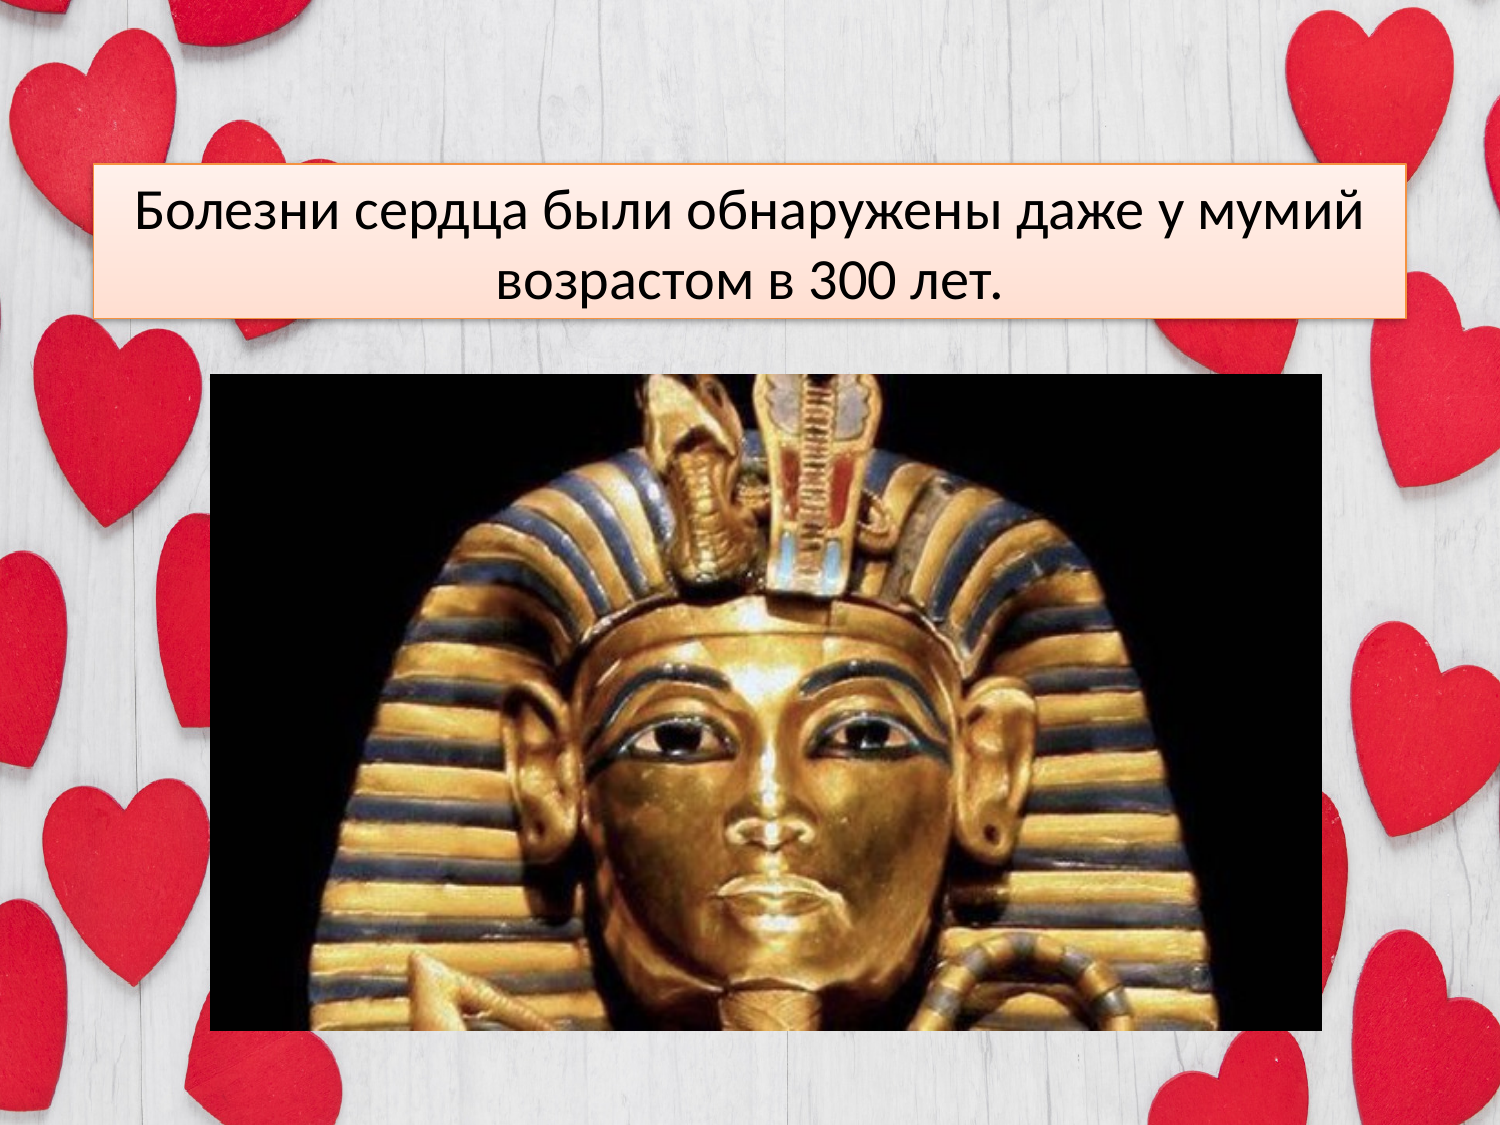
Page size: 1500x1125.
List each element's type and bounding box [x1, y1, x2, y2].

picture [0, 0, 1500, 1125]
list [210, 374, 1322, 1031]
